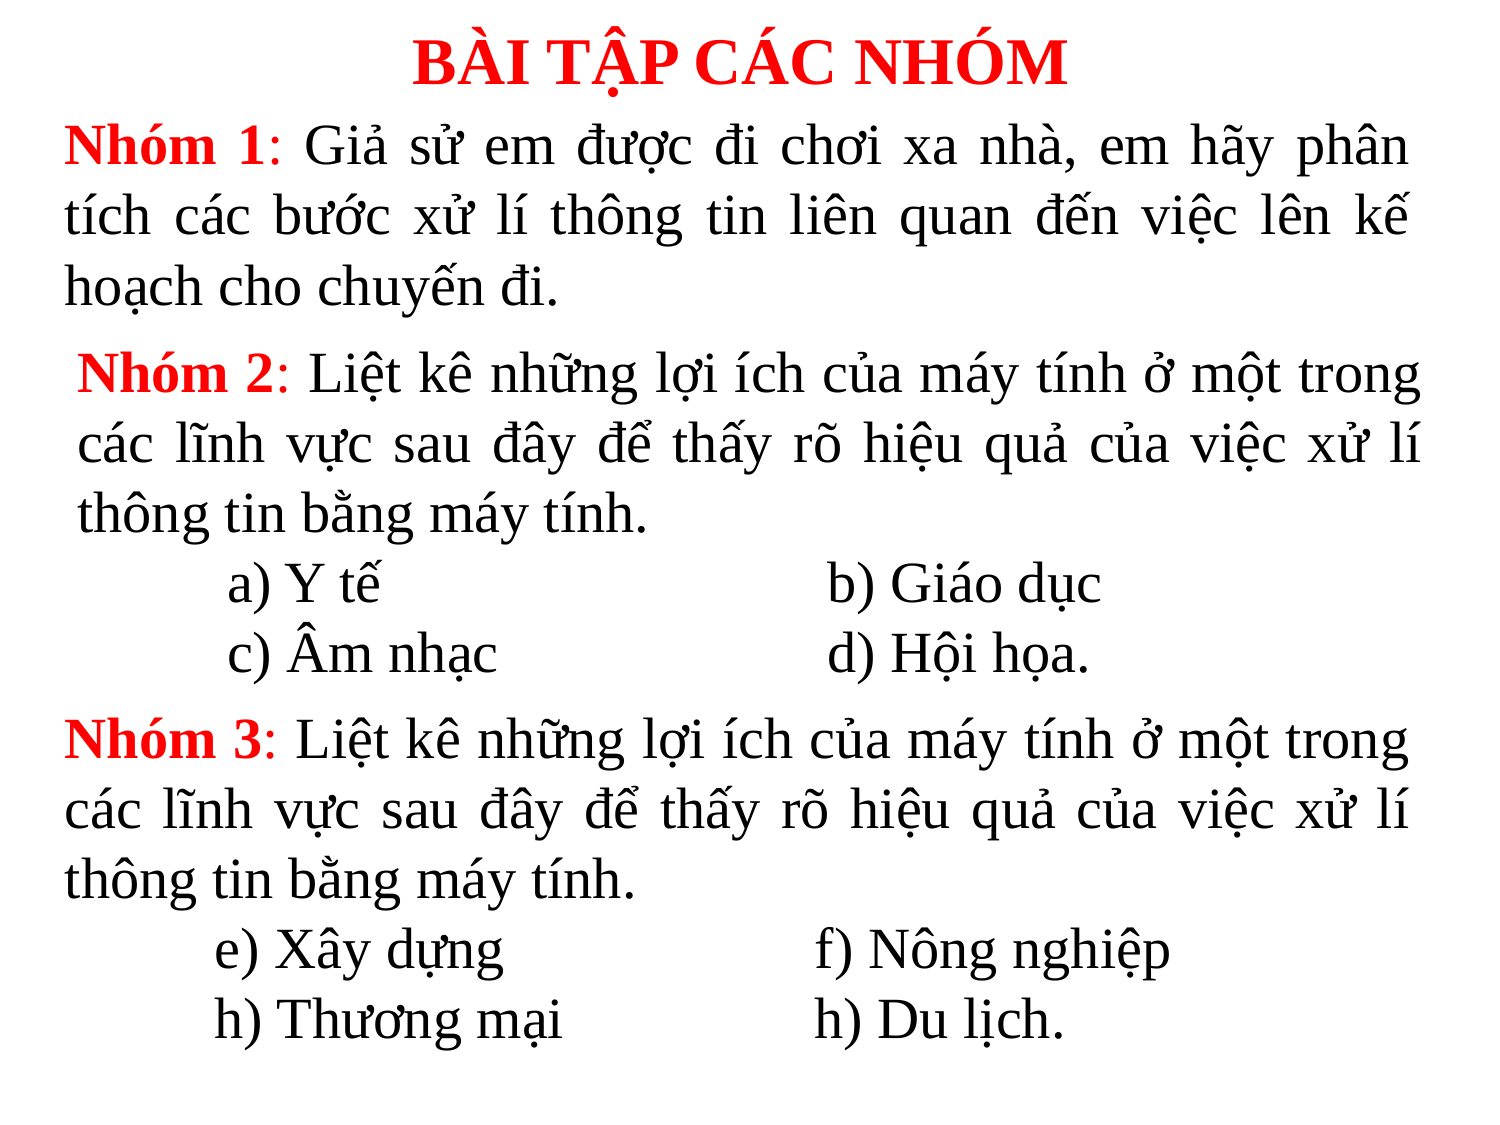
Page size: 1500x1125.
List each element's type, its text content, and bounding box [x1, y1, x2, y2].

text_box Nhóm 2: Liệt kê những lợi ích của máy tính ở một trong các lĩnh vực sau đây để thấy rõ hiệu quả của việc xử lí thông tin bằng máy tính. a) Y tế b) Giáo dục c) Âm nhạc d) Hội họa. [62, 326, 1438, 692]
text_box Nhóm 3: Liệt kê những lợi ích của máy tính ở một trong các lĩnh vực sau đây để thấy rõ hiệu quả của việc xử lí thông tin bằng máy tính. e) Xây dựng f) Nông nghiệp h) Thương mại h) Du lịch. [50, 692, 1425, 1058]
text_box BÀI TẬP CÁC NHÓM [256, 10, 1244, 99]
text_box Nhóm 1: Giả sử em được đi chơi xa nhà, em hãy phân tích các bước xử lí thông tin liên quan đến việc lên kế hoạch cho chuyến đi. [50, 99, 1425, 324]
